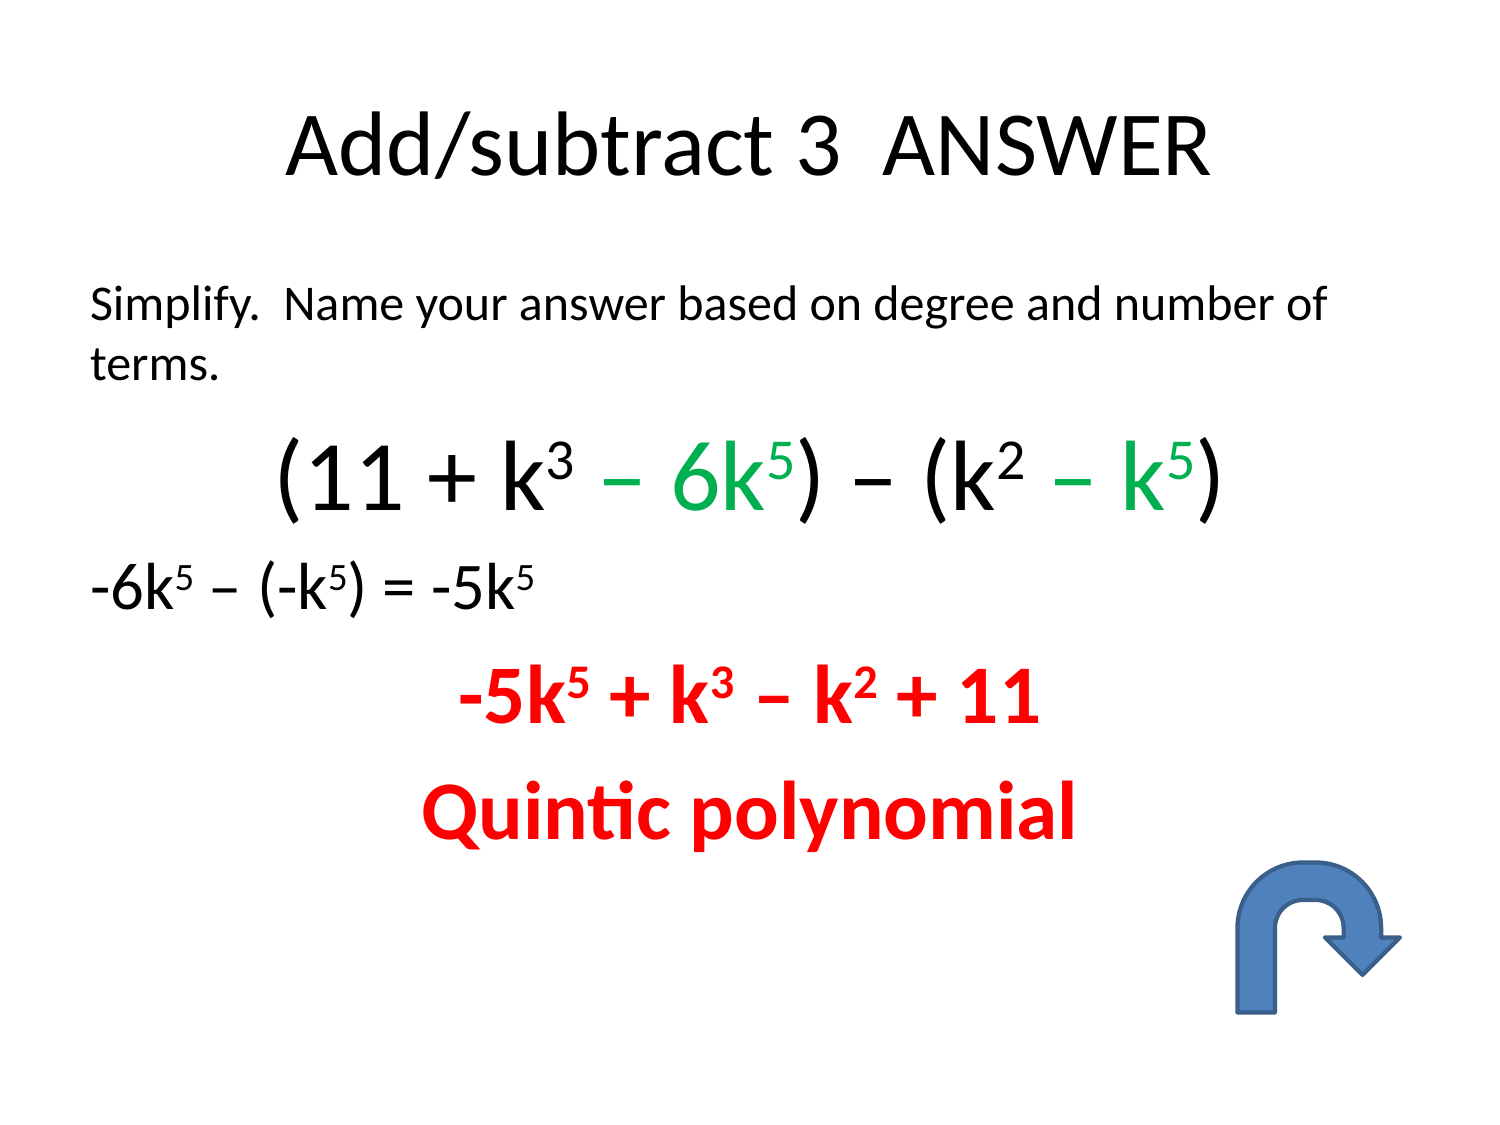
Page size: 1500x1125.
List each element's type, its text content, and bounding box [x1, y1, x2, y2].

list Simplify. Name your answer based on degree and number of terms. (11 + k3 – 6k5) – (k2 – k5) -6k5 – (-k5) = -5k5 -5k5 + k3 – k2 + 11 Quintic polynomial [75, 262, 1425, 1005]
text_box [1235, 860, 1402, 1015]
title Add/subtract 3 ANSWER [75, 45, 1425, 233]
